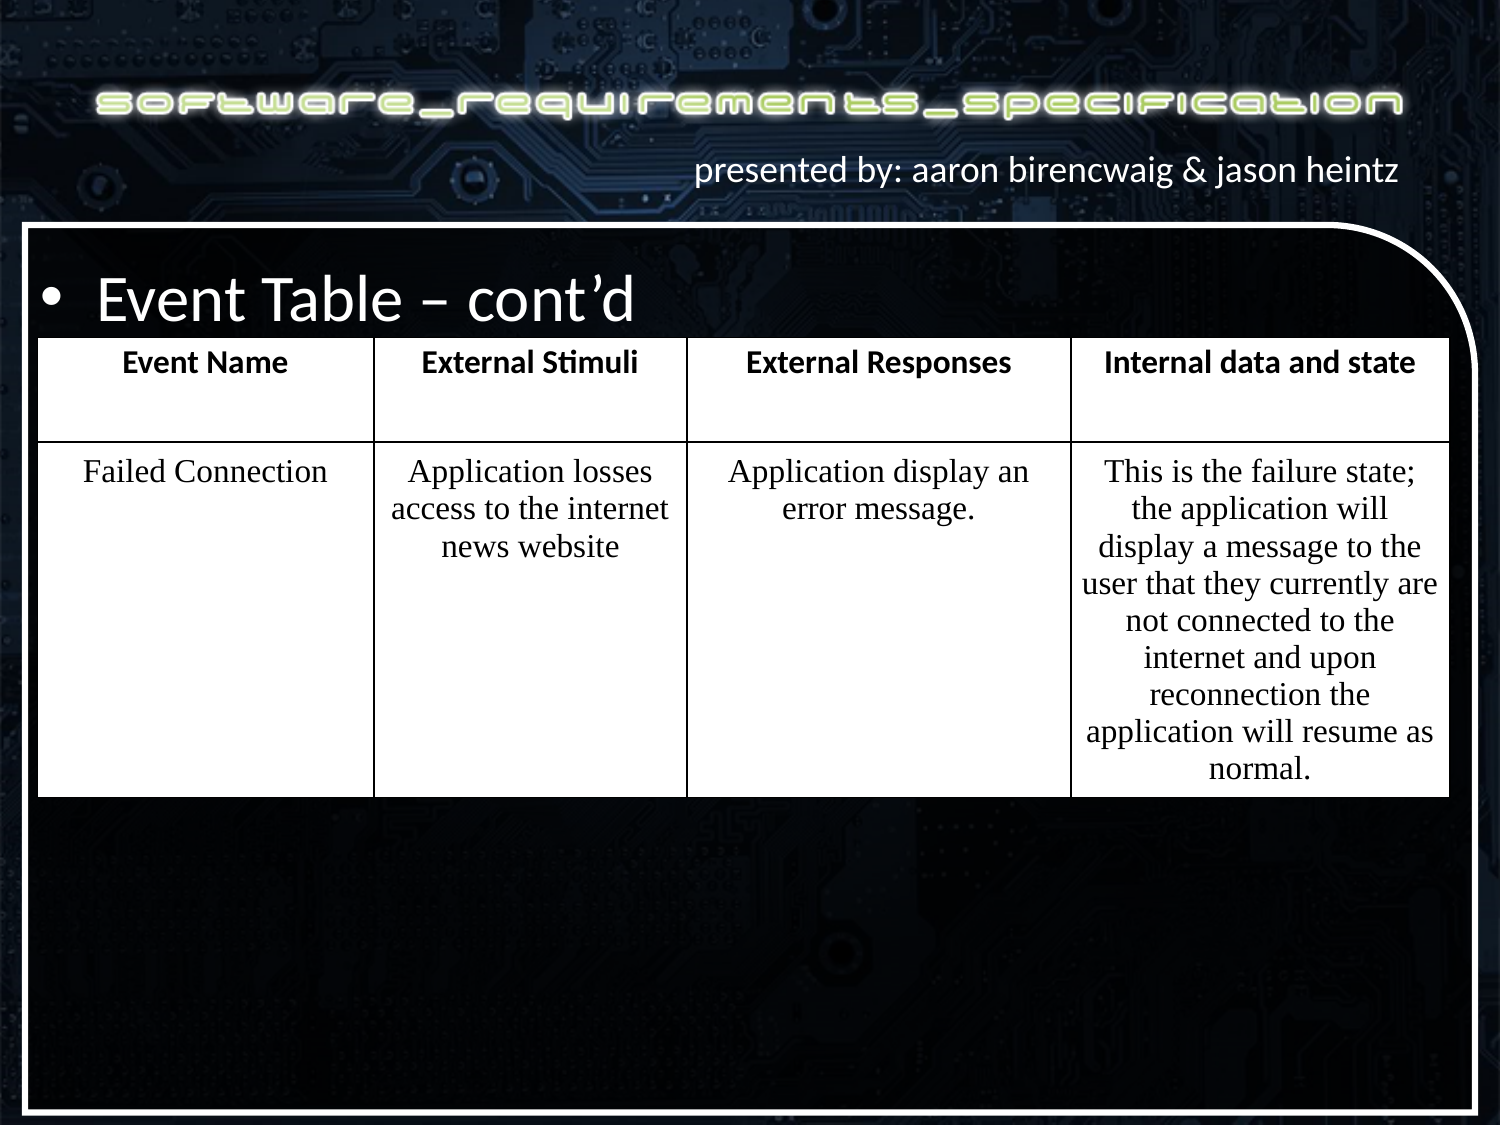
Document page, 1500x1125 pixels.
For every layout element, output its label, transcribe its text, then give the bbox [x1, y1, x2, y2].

table_cell This is the failure state; the application will display a message to the user that they currently are not connected to the internet and upon reconnection the application will resume as normal. [1072, 443, 1449, 797]
text_box presented by: aaron birencwaig & jason heintz [679, 137, 1415, 198]
text_box Event Table – cont’d [24, 224, 1475, 1113]
table_header External Stimuli [375, 338, 686, 441]
table_header Internal data and state [1072, 338, 1449, 441]
table_cell Failed Connection [38, 443, 373, 797]
table_header External Responses [688, 338, 1070, 441]
table_cell Application losses access to the internet news website [375, 443, 686, 797]
table_cell Application display an error message. [688, 443, 1070, 797]
picture [0, 0, 1500, 1125]
table_header Event Name [38, 338, 373, 441]
